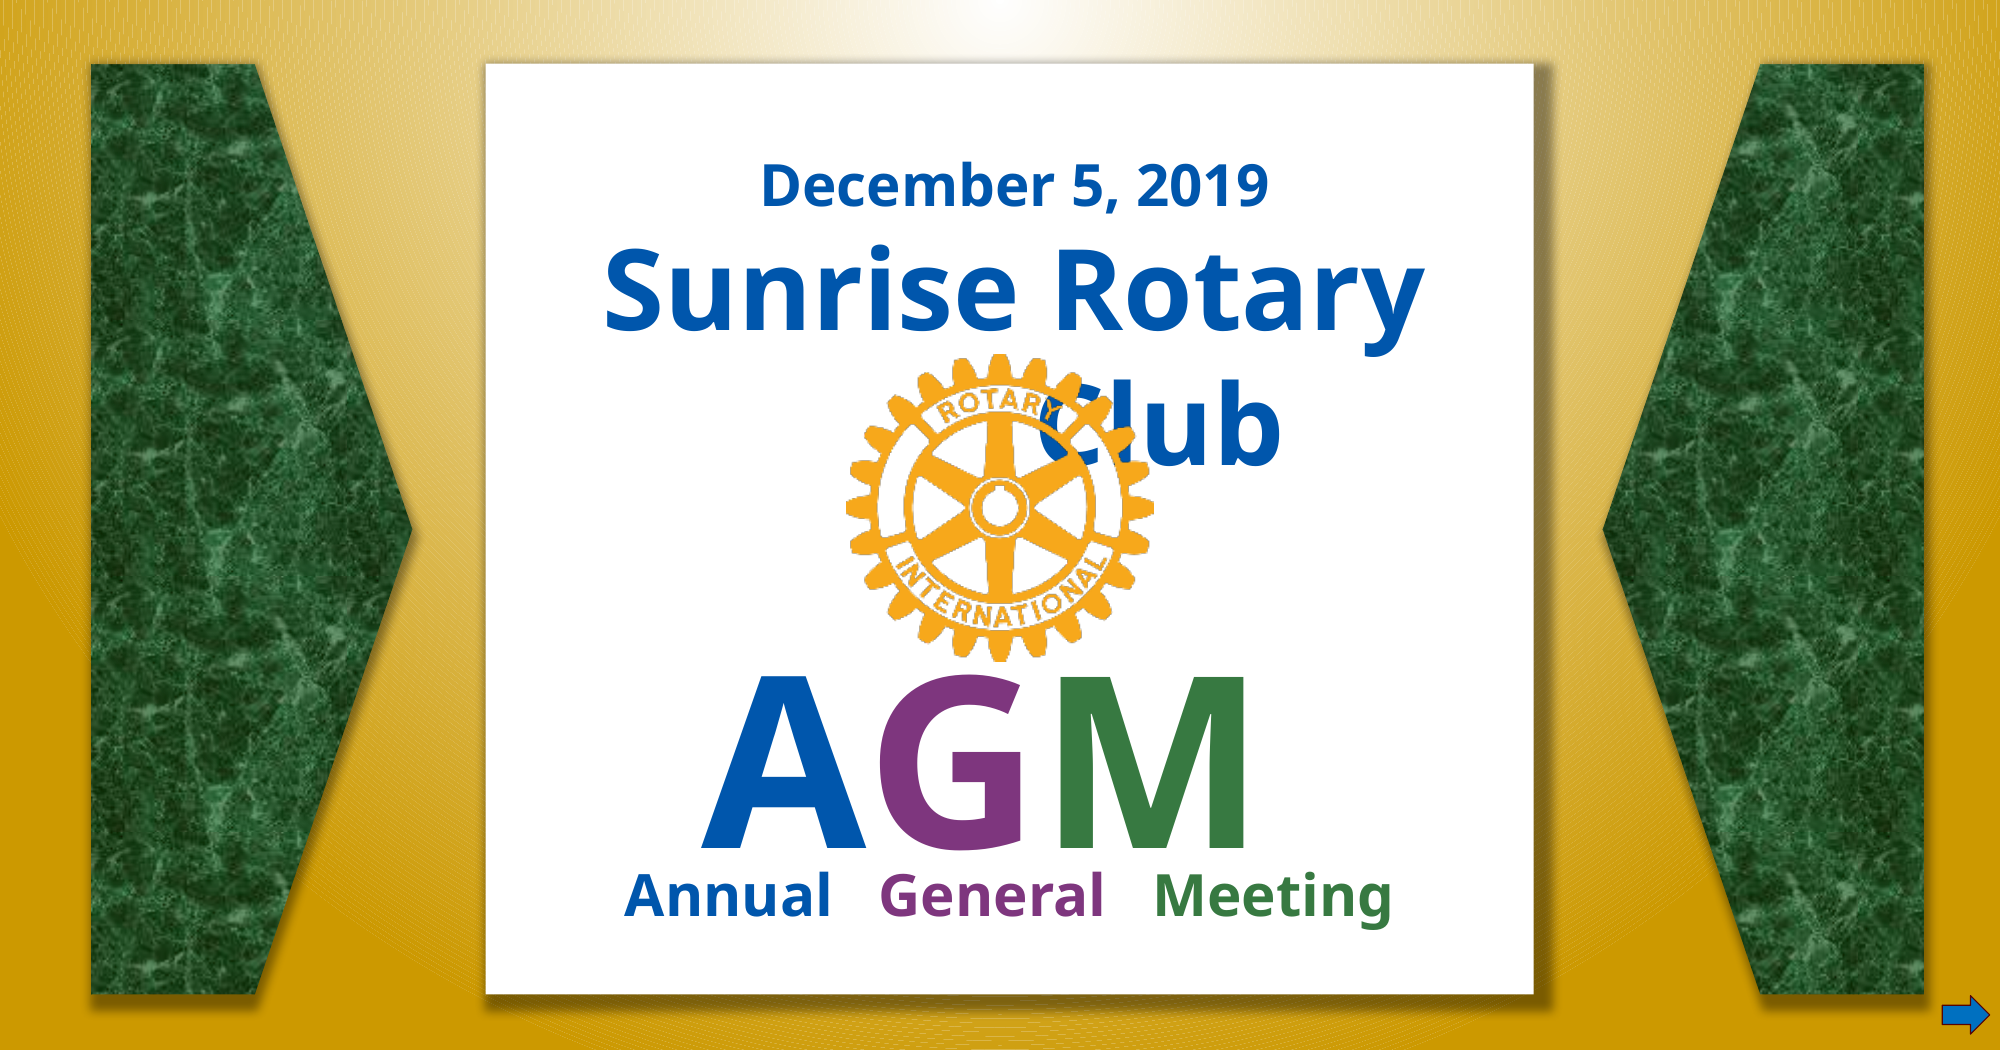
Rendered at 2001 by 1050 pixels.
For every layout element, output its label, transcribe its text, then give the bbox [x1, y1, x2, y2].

text_box [86, 59, 417, 999]
text_box [481, 59, 1538, 999]
text_box [1598, 59, 1929, 999]
text_box AGM [592, 722, 1436, 937]
text_box Annual General Meeting [610, 851, 1409, 936]
picture [845, 353, 1155, 663]
text_box December 5, 2019 Sunrise Rotary Club [514, 140, 1515, 584]
text_box [1942, 995, 1990, 1035]
